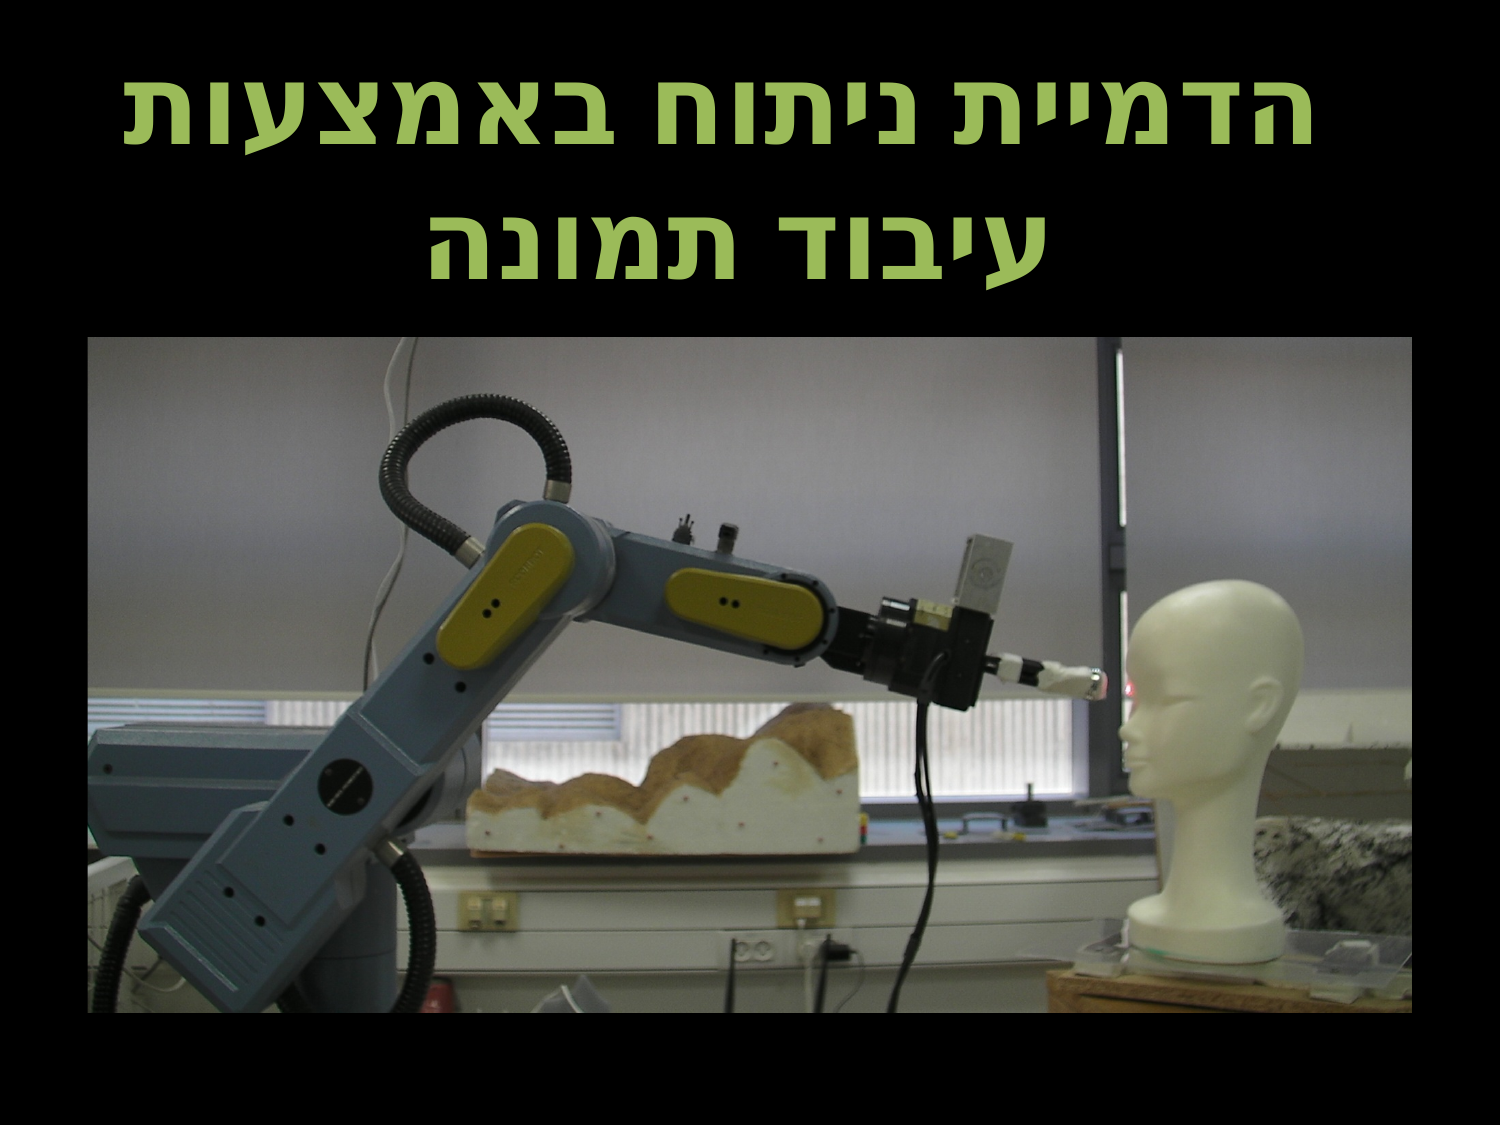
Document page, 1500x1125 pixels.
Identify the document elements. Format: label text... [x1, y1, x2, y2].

picture [87, 337, 1413, 1014]
text_box הדמיית ניתוח באמצעות עיבוד תמונה [108, 24, 1367, 310]
